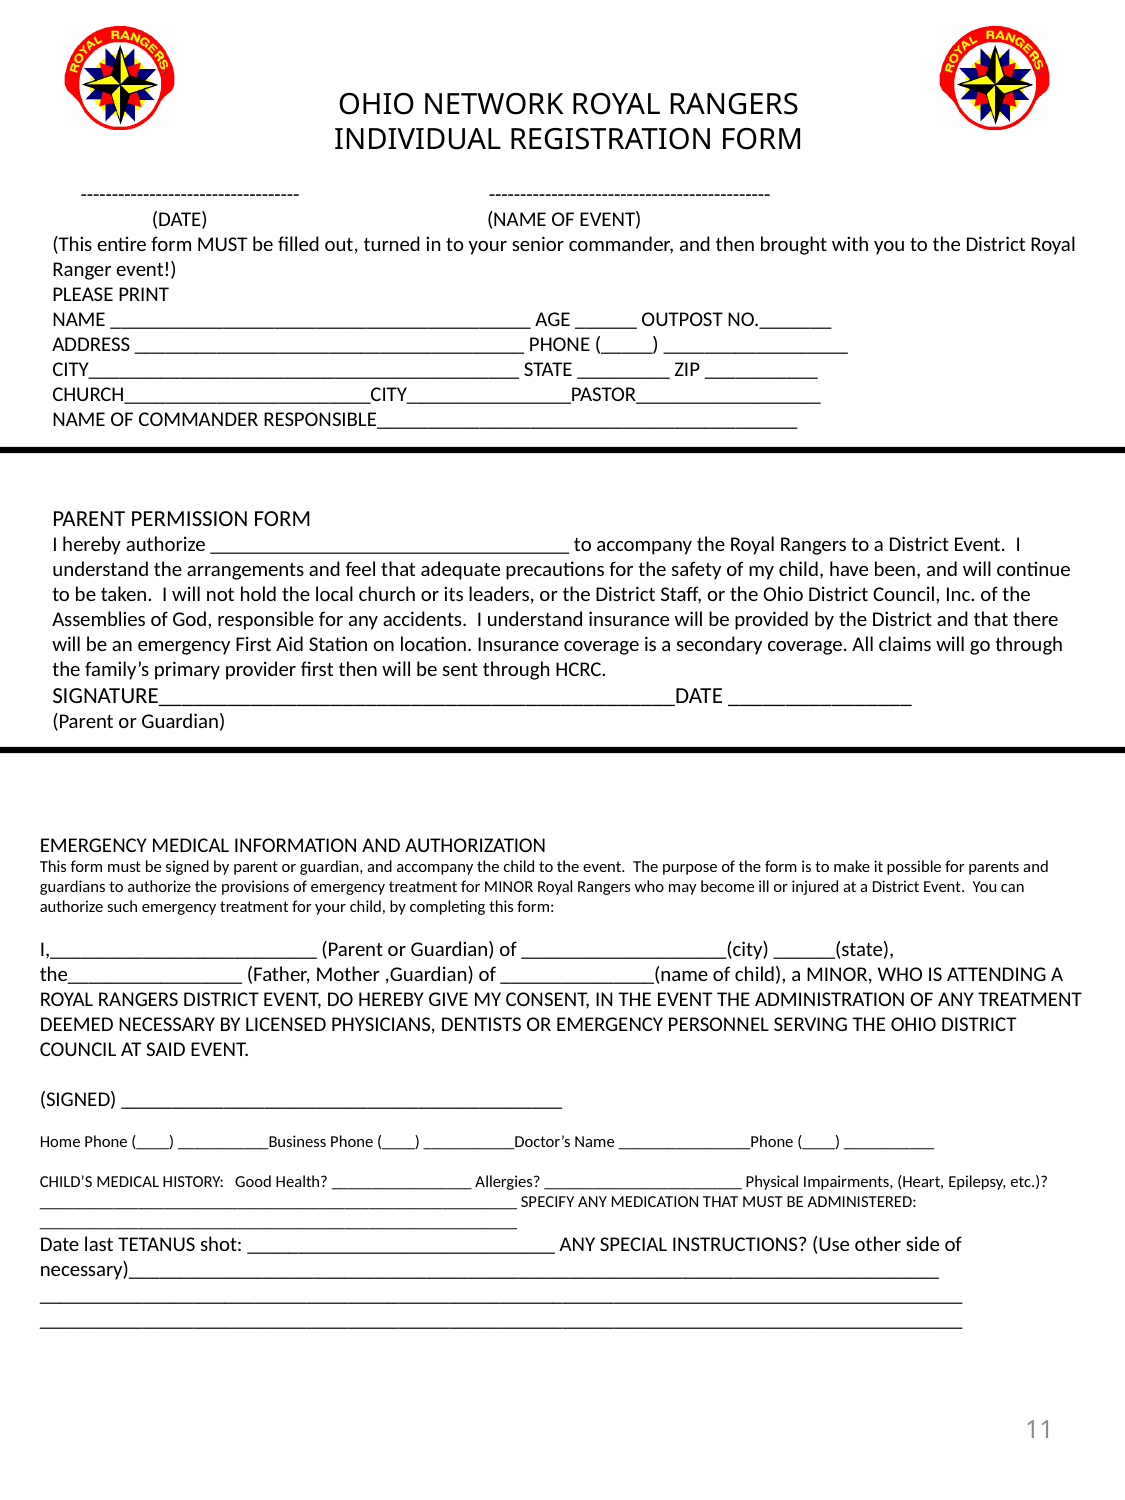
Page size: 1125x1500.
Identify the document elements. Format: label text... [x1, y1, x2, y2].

slide_number 11 [806, 1390, 1069, 1471]
text_box EMERGENCY MEDICAL INFORMATION AND AUTHORIZATION This form must be signed by parent or guardian, and accompany the child to the event. The purpose of the form is to make it possible for parents and guardians to authorize the provisions of emergency treatment for MINOR Royal Rangers who may become ill or injured at a District Event. You can authorize such emergency treatment for your child, by completing this form: I,__________________________ (Parent or Guardian) of ____________________(city) ______(state), the_________________ (Father, Mother ,Guardian) of _______________(name of child), a MINOR, WHO IS ATTENDING A ROYAL RANGERS DISTRICT EVENT, DO HEREBY GIVE MY CONSENT, IN THE EVENT THE ADMINISTRATION OF ANY TREATMENT DEEMED NECESSARY BY LICENSED PHYSICIANS, DENTISTS OR EMERGENCY PERSONNEL SERVING THE OHIO DISTRICT COUNCIL AT SAID EVENT. (SIGNED) ___________________________________________ Home Phone (____) ___________Business Phone (____) ___________Doctor’s Name ________________Phone (____) ___________ CHILD’S MEDICAL HISTORY: Good Health? _________________ Allergies? ________________________ Physical Impairments, (Heart, Epilepsy, etc.)? __________________________________________________________ SPECIFY ANY MEDICATION THAT MUST BE ADMINISTERED: __________________________________________________________ Date last TETANUS shot: ______________________________ ANY SPECIAL INSTRUCTIONS? (Use other side of necessary)_______________________________________________________________________________ __________________________________________________________________________________________ __________________________________________________________________________________________ [24, 788, 1103, 1338]
text_box OHIO NETWORK ROYAL RANGERS INDIVIDUAL REGISTRATION FORM ----------------------------------- --------------------------------------------- (DATE) (NAME OF EVENT) (This entire form MUST be filled out, turned in to your senior commander, and then brought with you to the District Royal Ranger event!) PLEASE PRINT NAME _________________________________________ AGE ______ OUTPOST NO._______ ADDRESS ______________________________________ PHONE (_____) __________________ CITY__________________________________________ STATE _________ ZIP ___________ CHURCH________________________CITY________________PASTOR__________________ NAME OF COMMANDER RESPONSIBLE_________________________________________ [37, 78, 1100, 470]
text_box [62, 24, 176, 131]
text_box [937, 24, 1051, 131]
text_box PARENT PERMISSION FORM I hereby authorize ___________________________________ to accompany the Royal Rangers to a District Event. I understand the arrangements and feel that adequate precautions for the safety of my child, have been, and will continue to be taken. I will not hold the local church or its leaders, or the District Staff, or the Ohio District Council, Inc. of the Assemblies of God, responsible for any accidents. I understand insurance will be provided by the District and that there will be an emergency First Aid Station on location. Insurance coverage is a secondary coverage. All claims will go through the family’s primary provider first then will be sent through HCRC. SIGNATURE_____________________________________________DATE ________________ (Parent or Guardian) [37, 470, 1100, 786]
